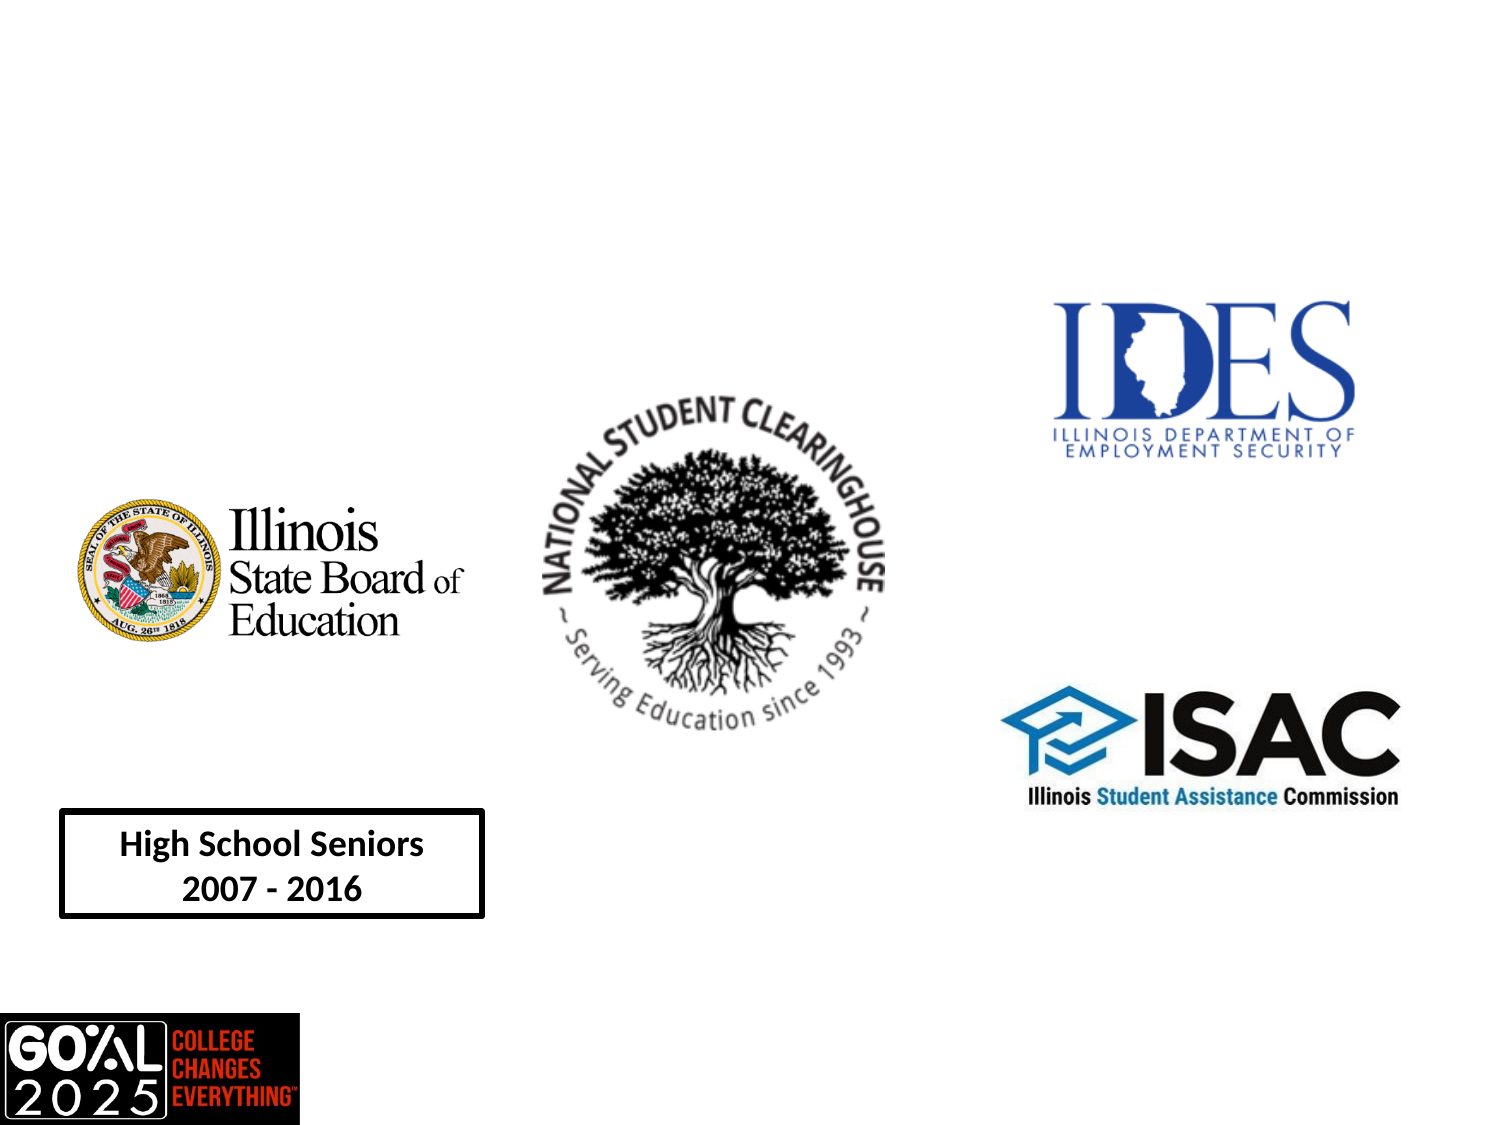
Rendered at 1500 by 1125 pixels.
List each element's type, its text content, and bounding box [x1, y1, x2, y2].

picture [999, 682, 1401, 815]
text_box High School Seniors 2007 - 2016 [62, 811, 483, 917]
picture [0, 1013, 300, 1125]
picture [1019, 241, 1382, 511]
picture [71, 477, 473, 667]
picture [541, 391, 885, 734]
